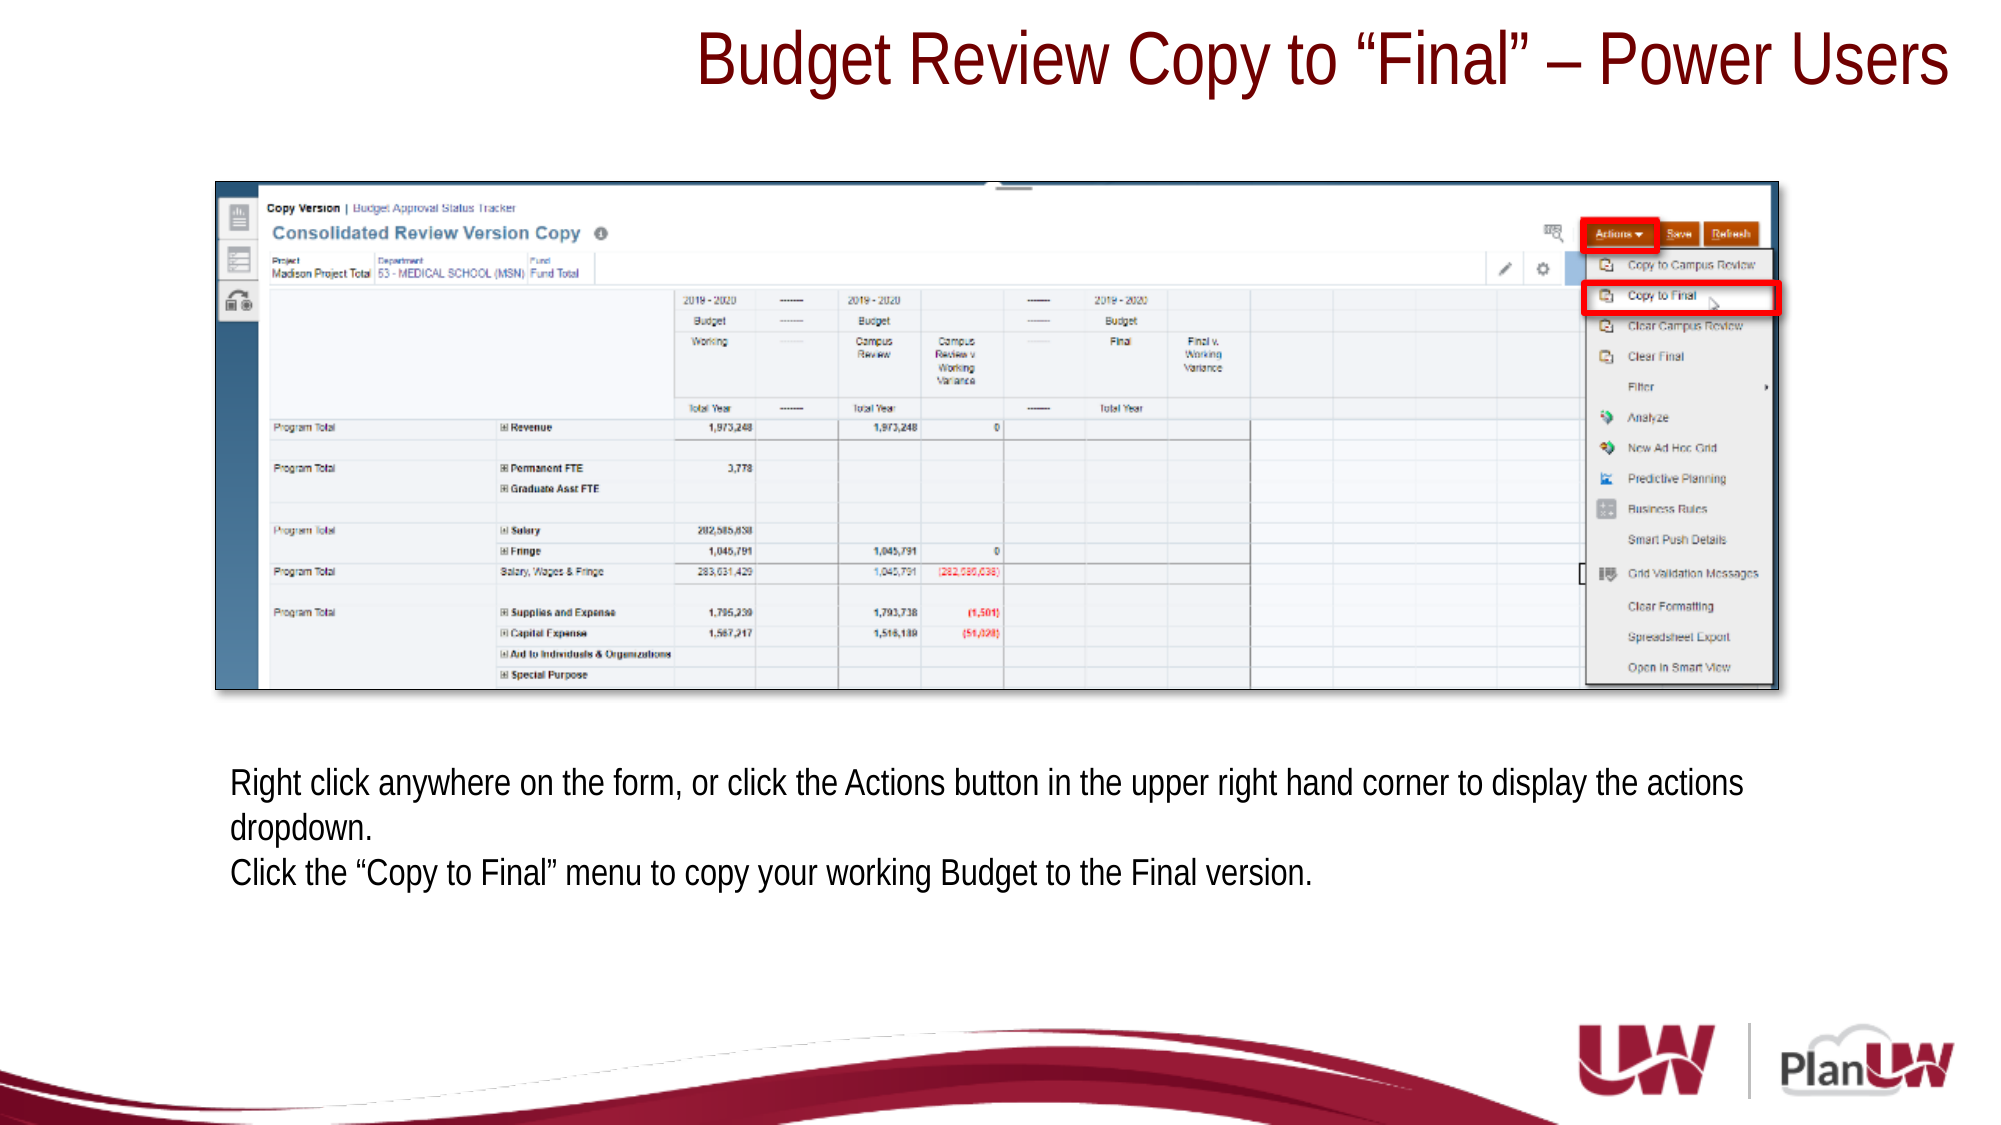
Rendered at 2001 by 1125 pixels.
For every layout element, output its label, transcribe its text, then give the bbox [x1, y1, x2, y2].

picture [1768, 1010, 1961, 1103]
text_box Right click anywhere on the form, or click the Actions button in the upper right hand corner to display the actions dropdown. Click the “Copy to Final” menu to copy your working Budget to the Final version. [215, 750, 1779, 901]
text_box Budget Review Copy to “Final” – Power Users [262, 9, 1967, 100]
picture [0, 988, 1723, 1125]
picture [214, 180, 1780, 690]
